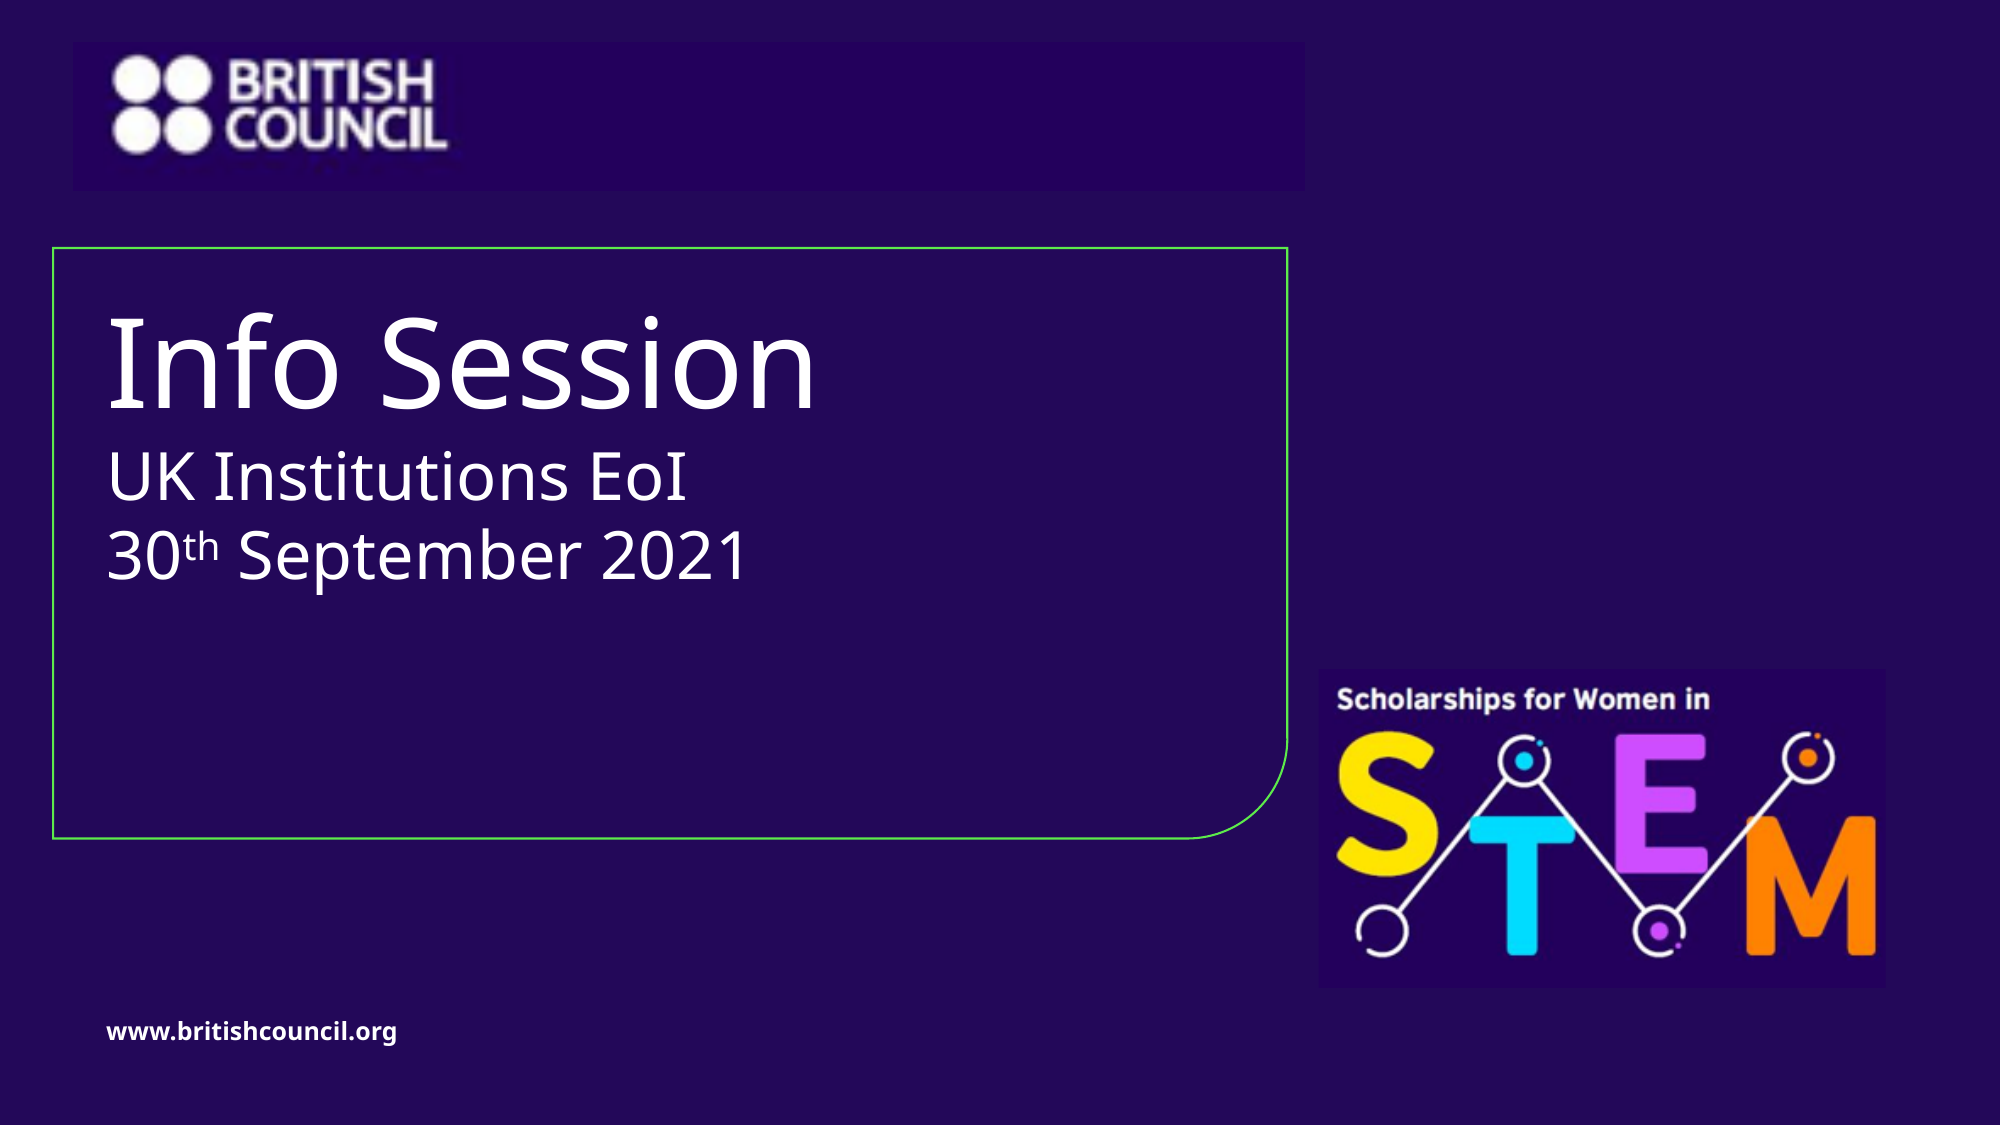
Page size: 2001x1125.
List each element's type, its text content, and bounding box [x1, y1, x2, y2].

picture [1318, 669, 1886, 988]
picture [73, 42, 1305, 191]
footer www.britishcouncil.org [106, 1015, 1886, 1046]
title Info Session UK Institutions EoI 30th September 2021 [106, 283, 1484, 670]
